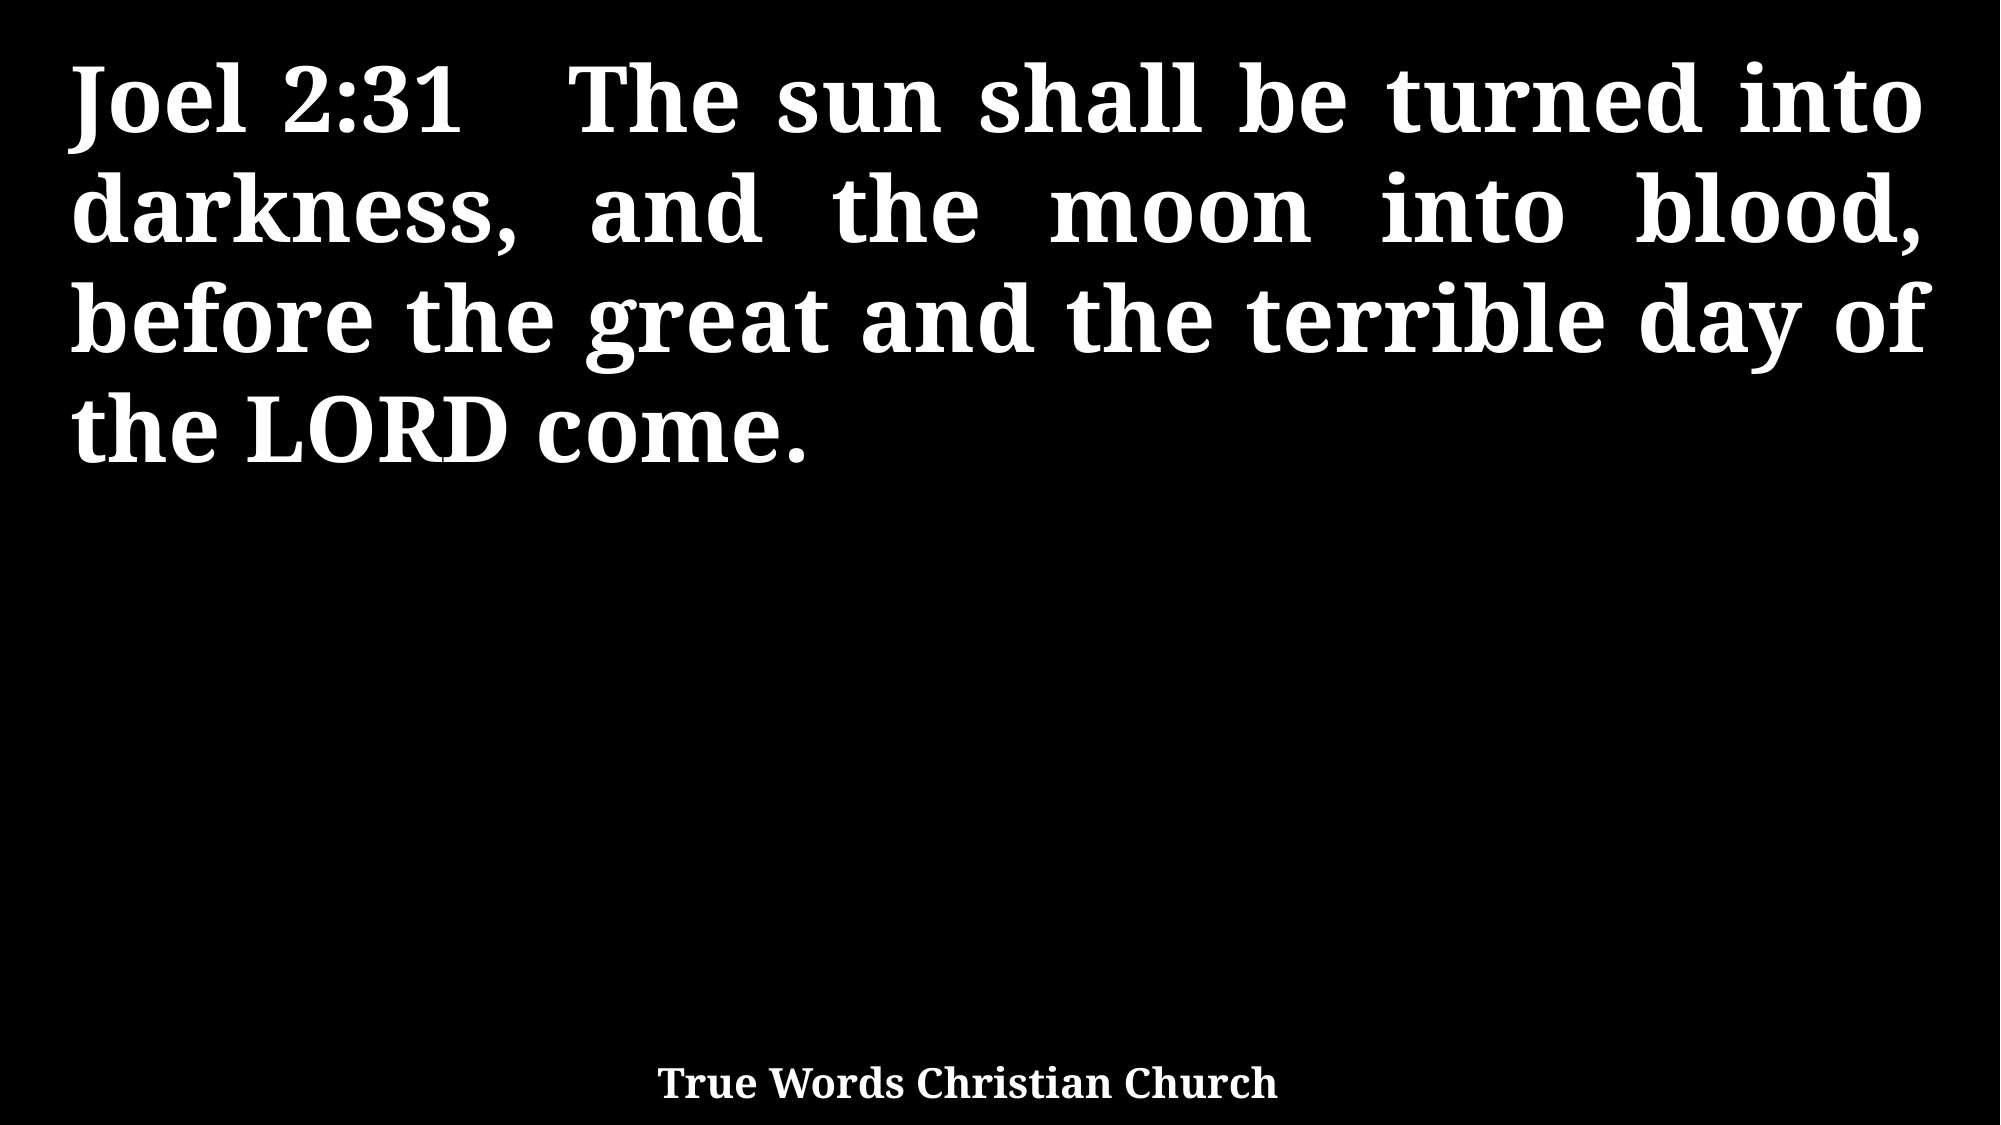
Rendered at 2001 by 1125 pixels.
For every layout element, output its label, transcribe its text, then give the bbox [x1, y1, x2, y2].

text_box Joel 2:31 The sun shall be turned into darkness, and the moon into blood, before the great and the terrible day of the LORD come. [55, 33, 1944, 489]
text_box True Words Christian Church [642, 1049, 1294, 1114]
